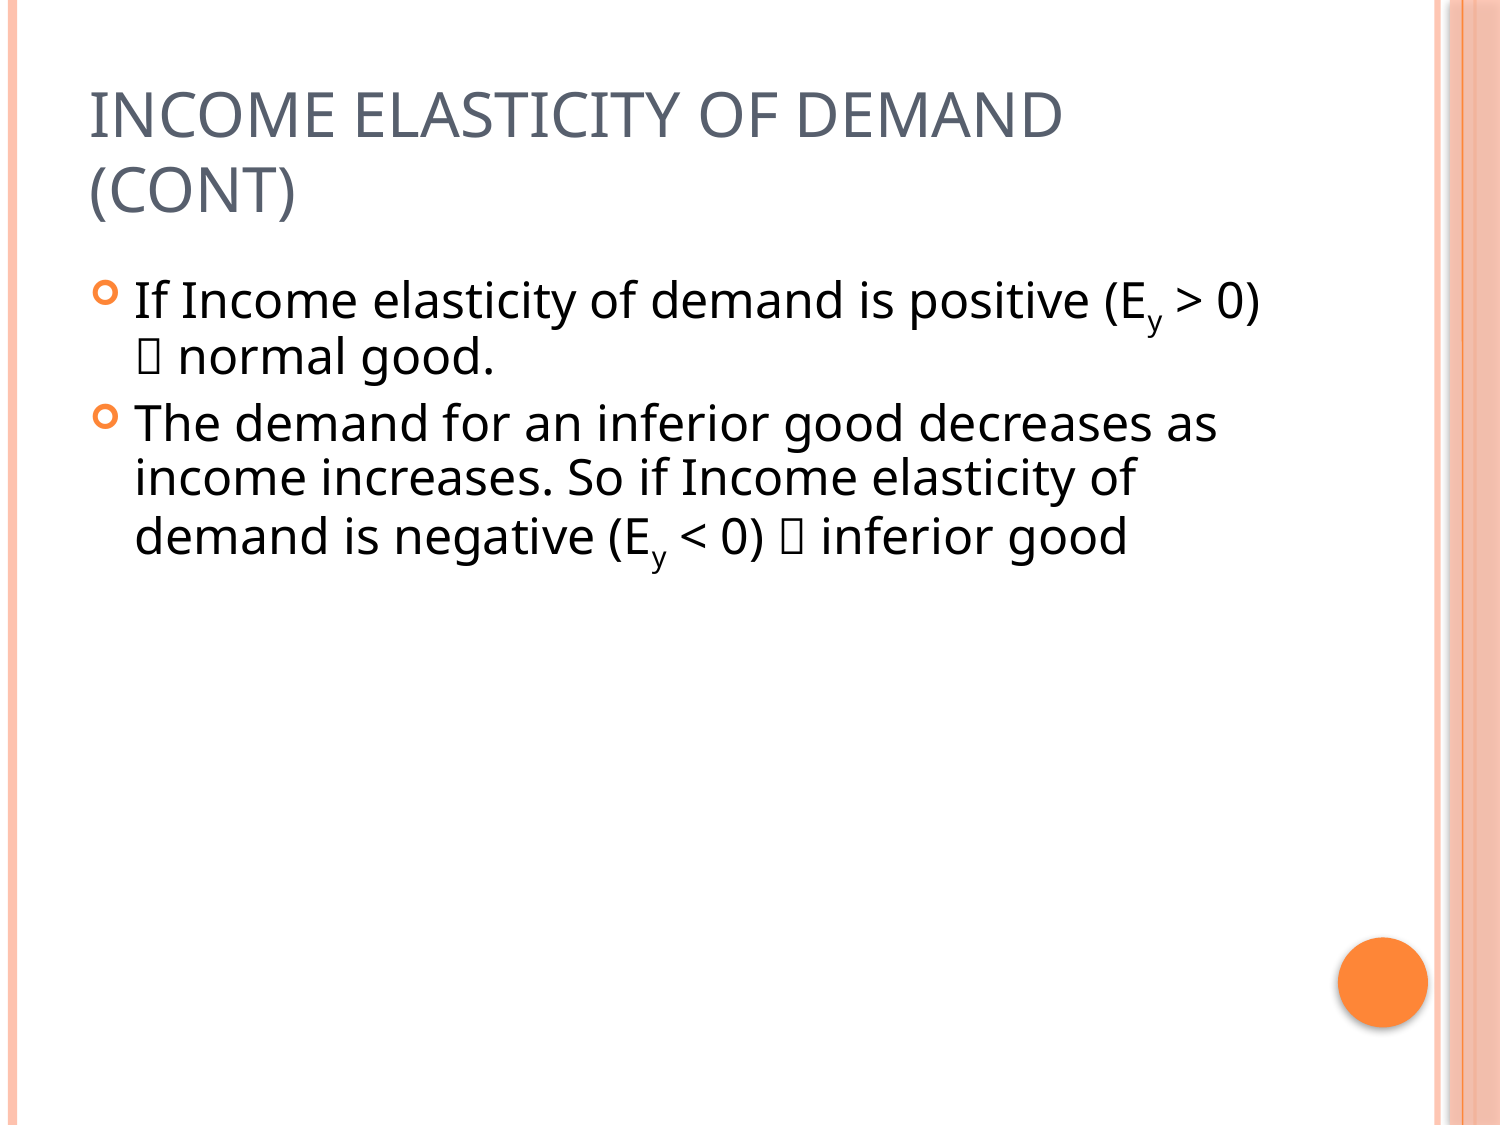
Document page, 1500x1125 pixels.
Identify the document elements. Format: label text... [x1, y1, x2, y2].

list If Income elasticity of demand is positive (Ey > 0)  normal good. The demand for an inferior good decreases as income increases. So if Income elasticity of demand is negative (Ey < 0)  inferior good [75, 262, 1300, 1062]
title Income Elasticity of Demand (Cont) [75, 45, 1300, 233]
